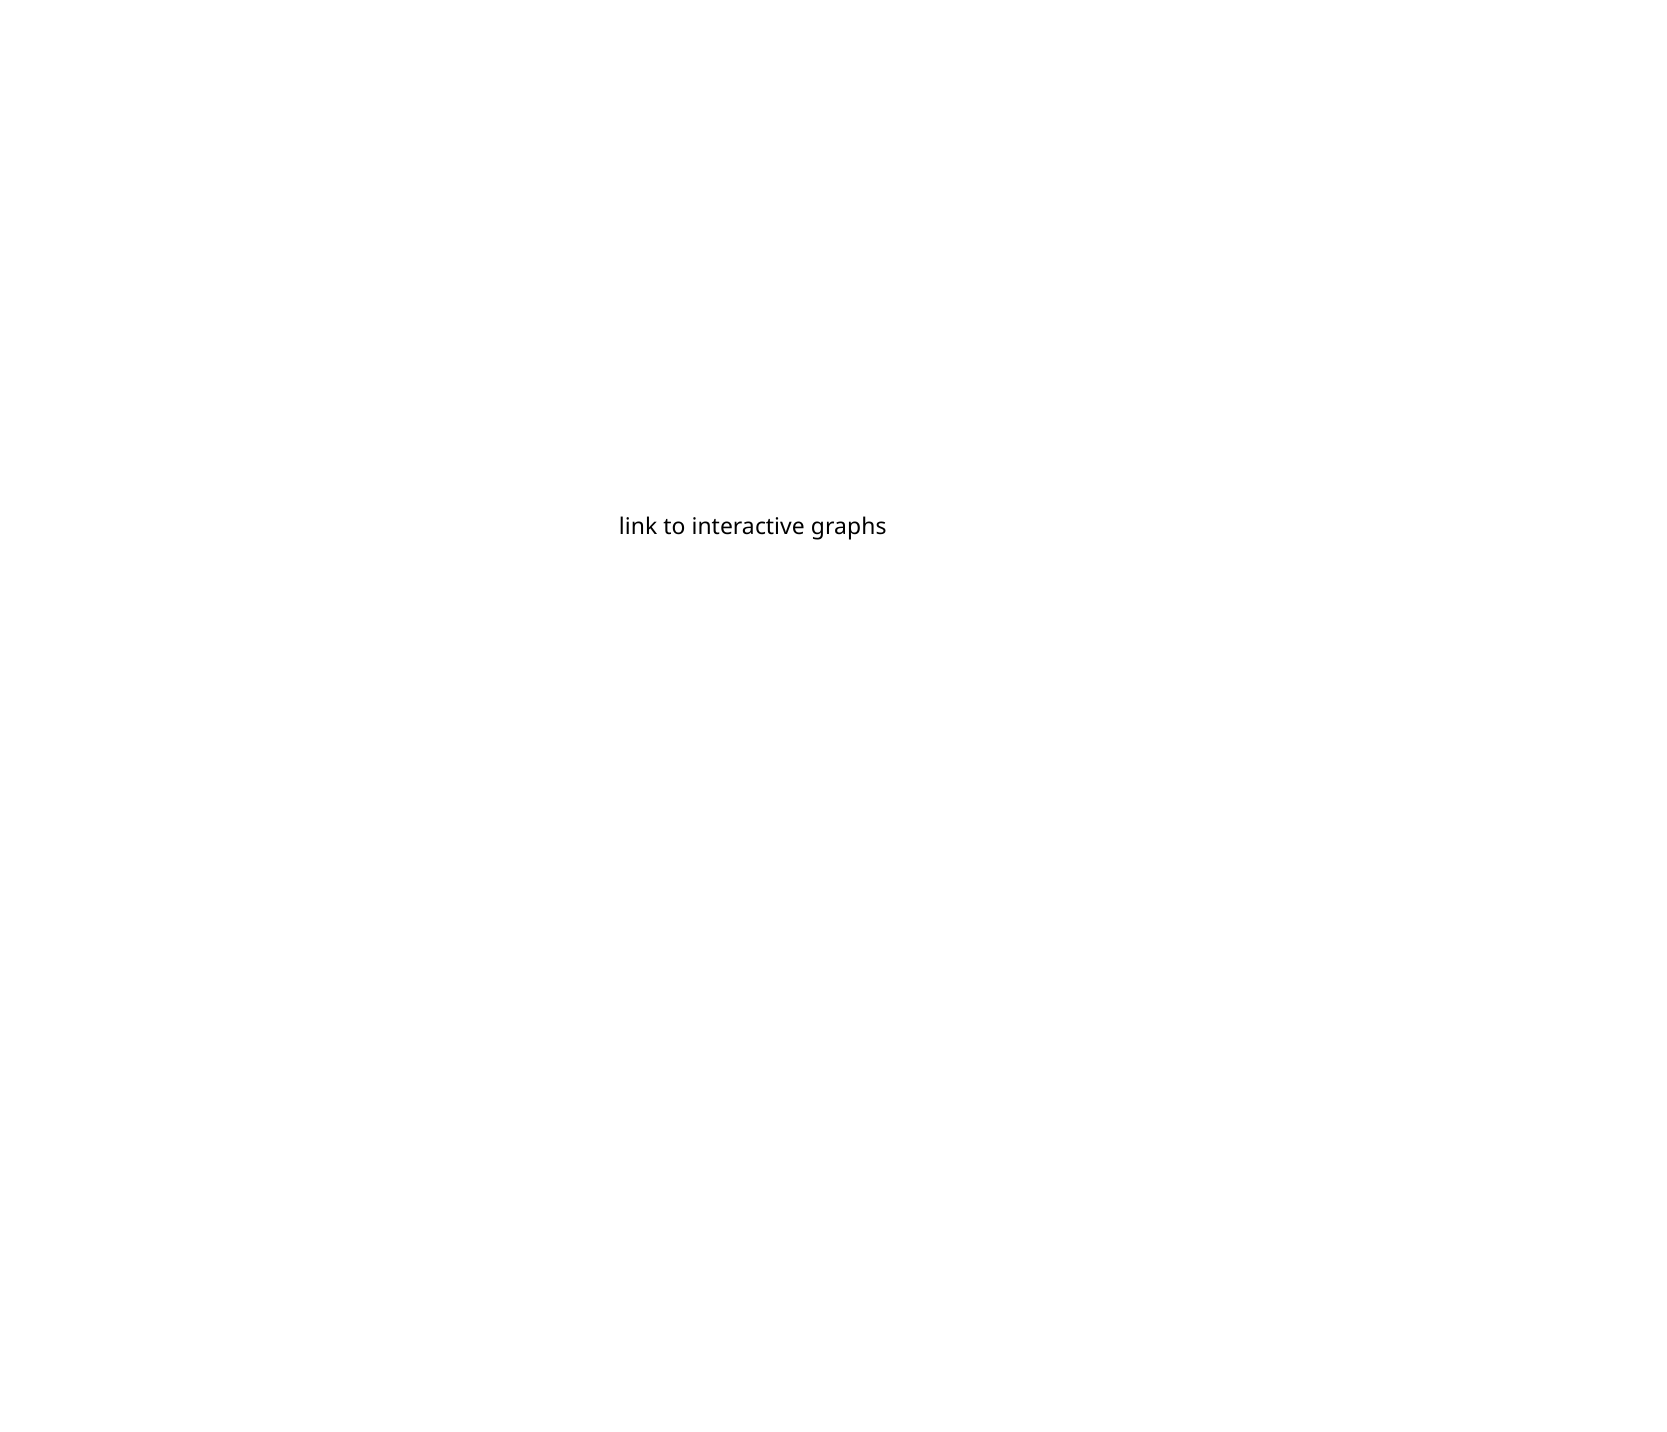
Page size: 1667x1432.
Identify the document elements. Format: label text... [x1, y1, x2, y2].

text_box link to interactive graphs [604, 504, 984, 547]
